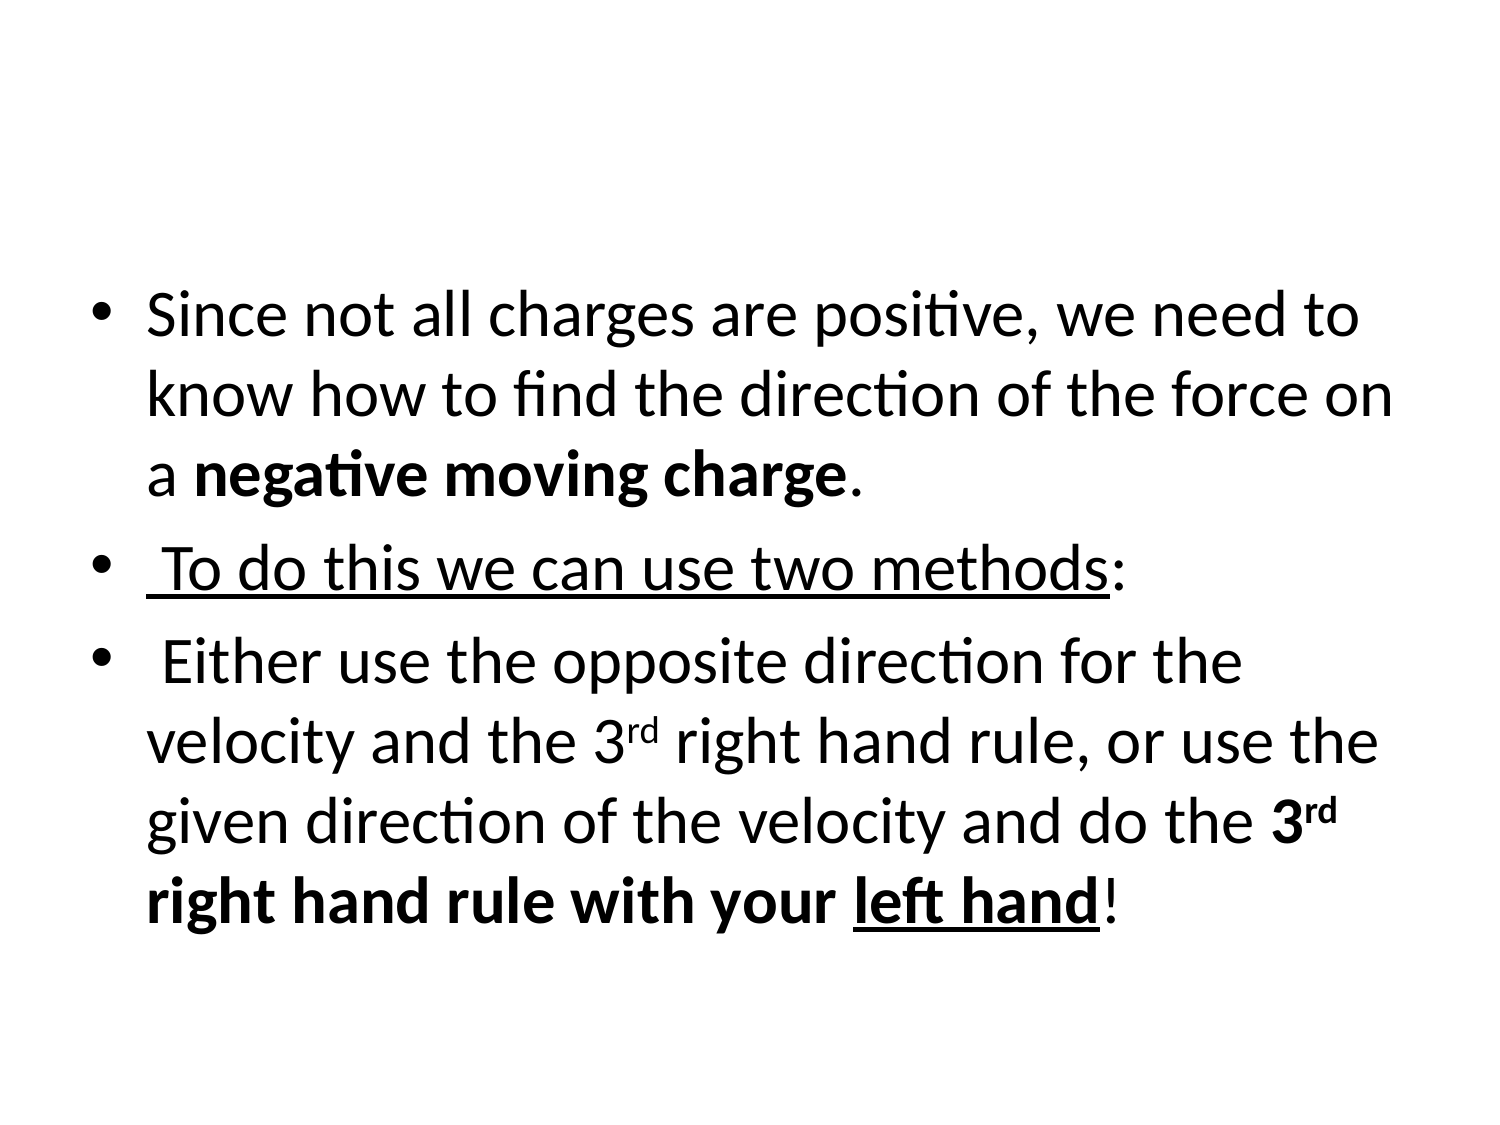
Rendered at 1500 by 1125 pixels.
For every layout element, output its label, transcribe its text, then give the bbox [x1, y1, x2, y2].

list Since not all charges are positive, we need to know how to find the direction of the force on a negative moving charge. To do this we can use two methods: Either use the opposite direction for the velocity and the 3rd right hand rule, or use the given direction of the velocity and do the 3rd right hand rule with your left hand! [75, 262, 1425, 1005]
